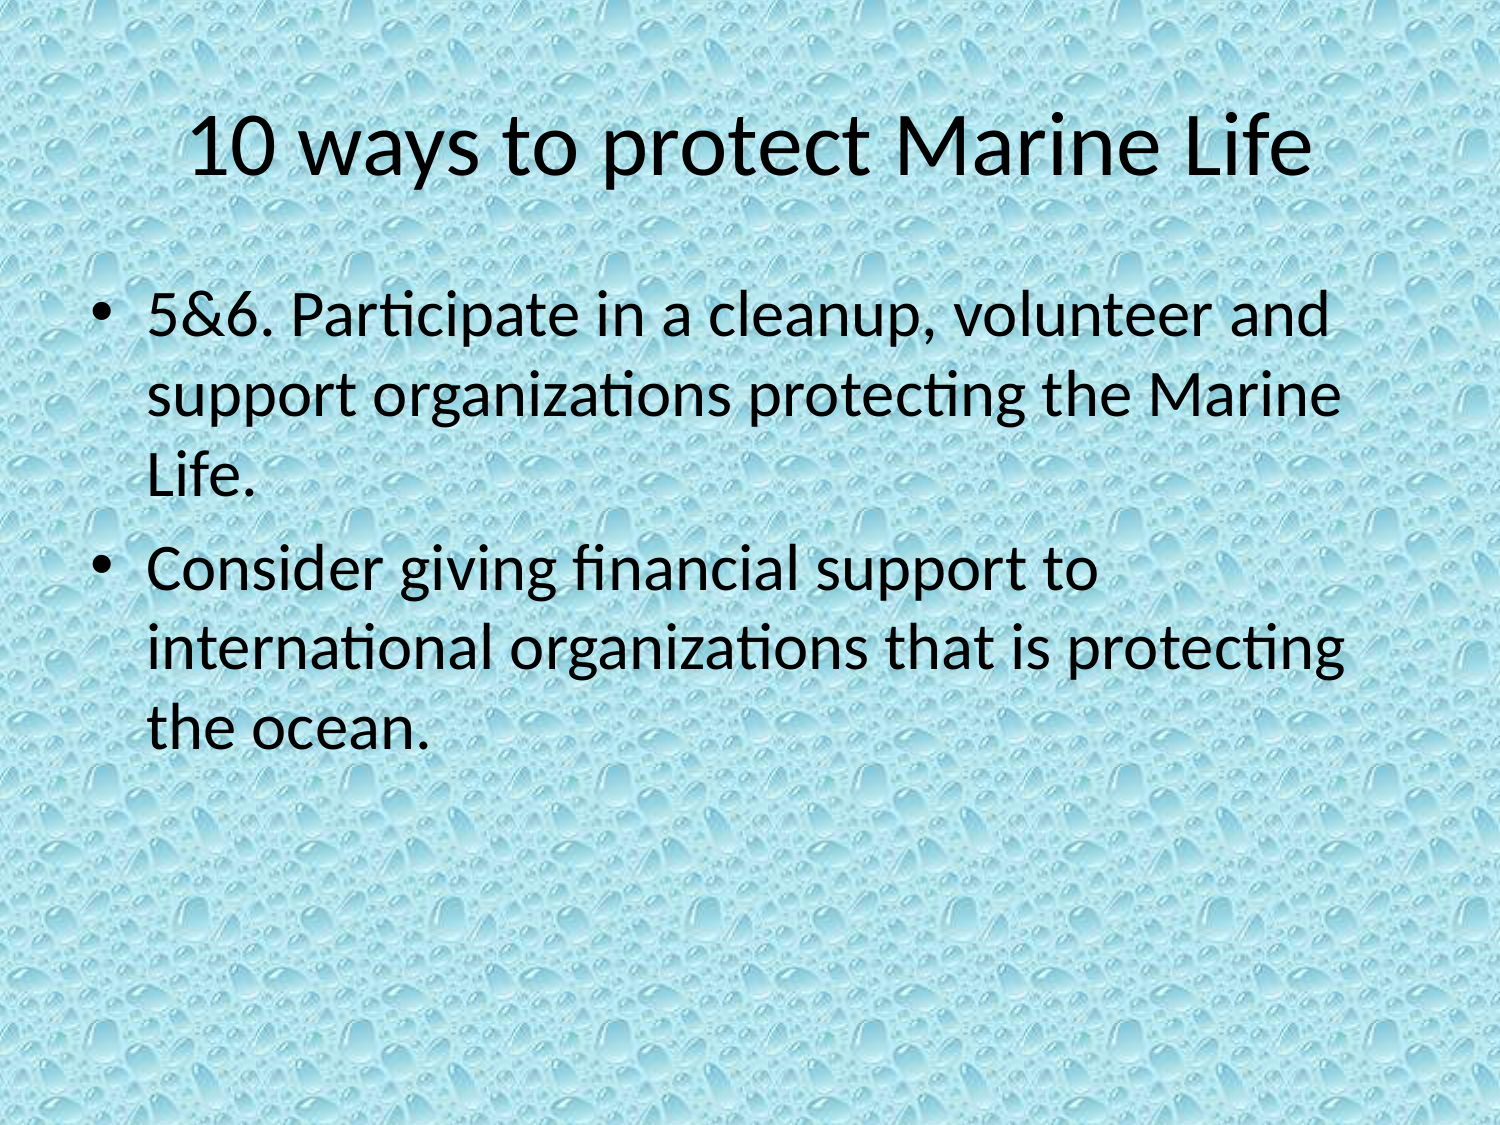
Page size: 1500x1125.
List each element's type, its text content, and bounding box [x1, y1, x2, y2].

list 5&6. Participate in a cleanup, volunteer and support organizations protecting the Marine Life. Consider giving financial support to international organizations that is protecting the ocean. [75, 262, 1425, 1005]
title 10 ways to protect Marine Life [75, 45, 1425, 233]
picture [0, 0, 1500, 1125]
